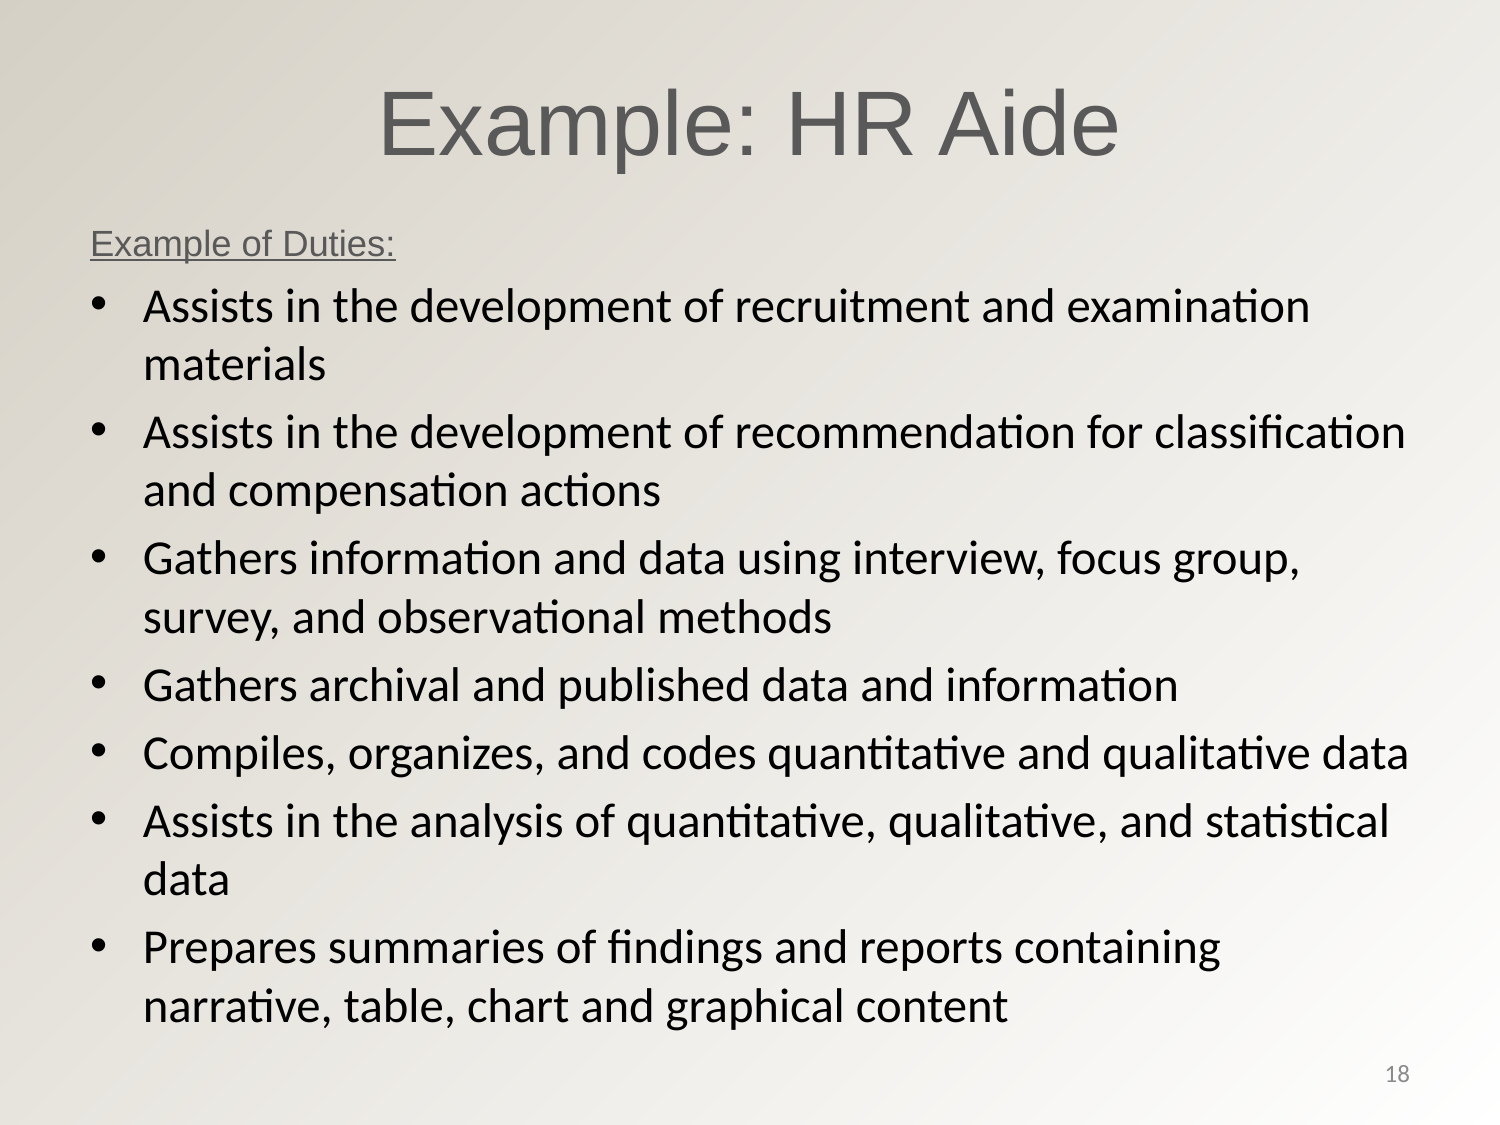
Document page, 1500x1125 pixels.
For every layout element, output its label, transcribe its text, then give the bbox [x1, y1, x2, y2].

list Example of Duties: Assists in the development of recruitment and examination materials Assists in the development of recommendation for classification and compensation actions Gathers information and data using interview, focus group, survey, and observational methods Gathers archival and published data and information Compiles, organizes, and codes quantitative and qualitative data Assists in the analysis of quantitative, qualitative, and statistical data Prepares summaries of findings and reports containing narrative, table, chart and graphical content [75, 212, 1425, 1050]
title Example: HR Aide [75, 24, 1425, 212]
slide_number 18 [1074, 1042, 1425, 1103]
